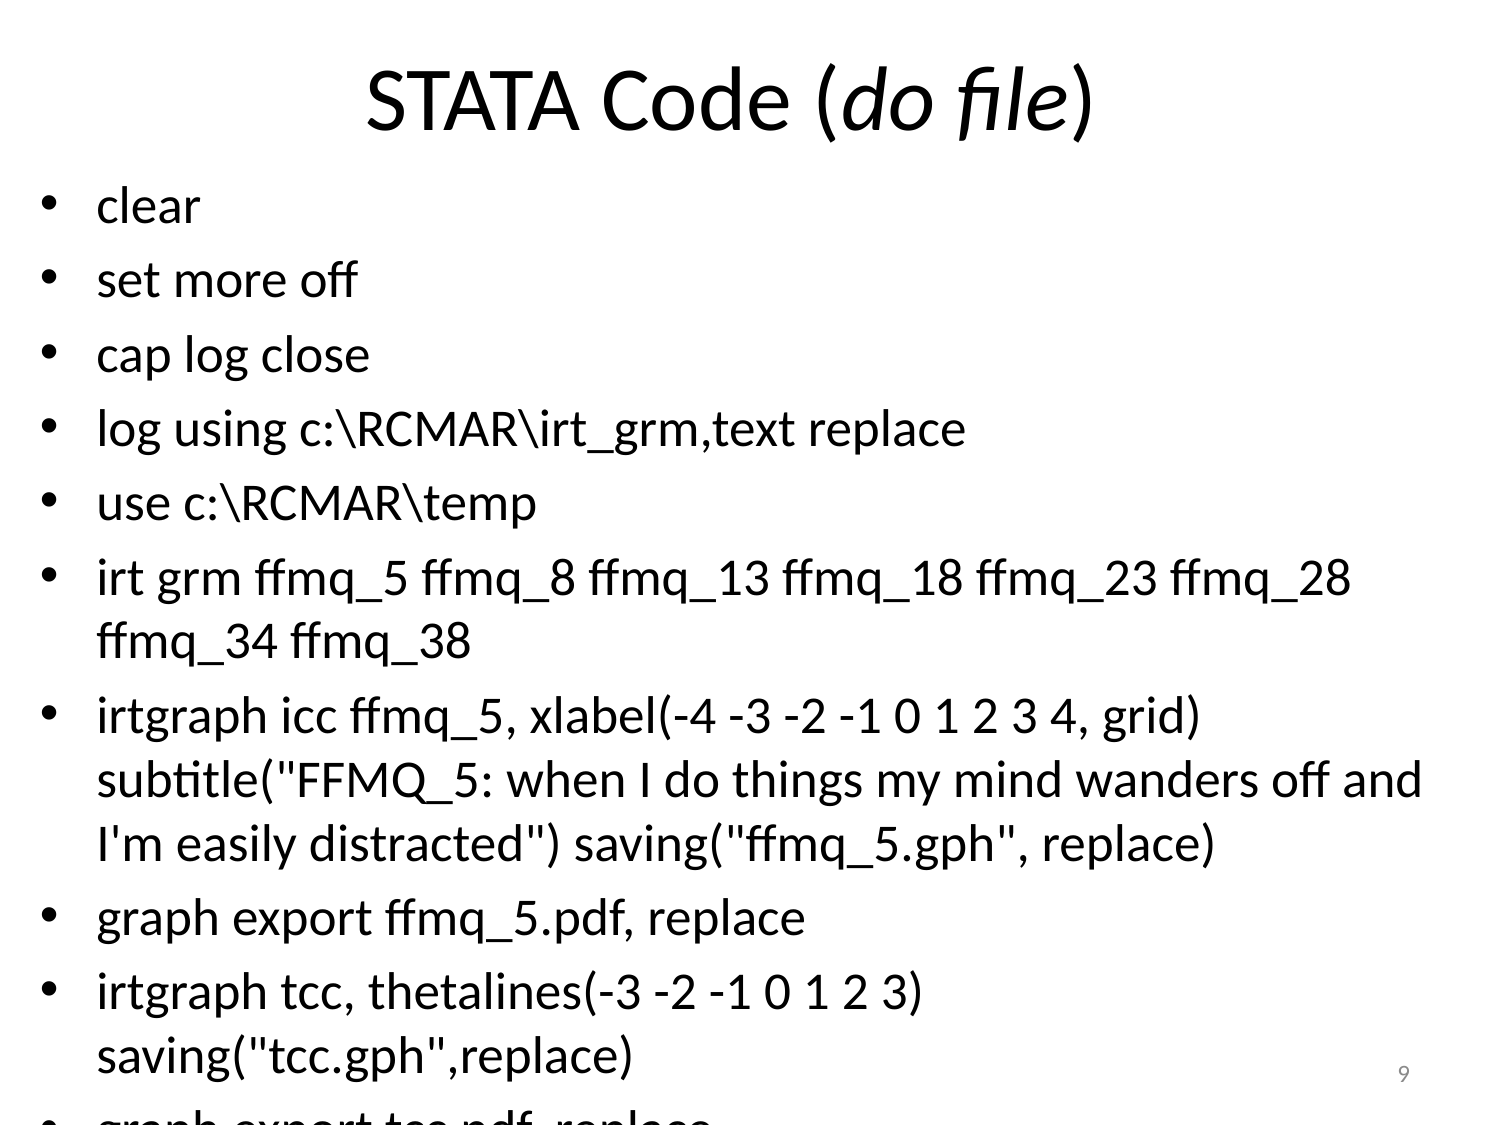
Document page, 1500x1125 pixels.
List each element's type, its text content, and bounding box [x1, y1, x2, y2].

list clear set more off cap log close log using c:\RCMAR\irt_grm,text replace use c:\RCMAR\temp irt grm ffmq_5 ffmq_8 ffmq_13 ffmq_18 ffmq_23 ffmq_28 ffmq_34 ffmq_38 irtgraph icc ffmq_5, xlabel(-4 -3 -2 -1 0 1 2 3 4, grid) subtitle("FFMQ_5: when I do things my mind wanders off and I'm easily distracted") saving("ffmq_5.gph", replace) graph export ffmq_5.pdf, replace irtgraph tcc, thetalines(-3 -2 -1 0 1 2 3) saving("tcc.gph",replace) graph export tcc.pdf, replace [24, 162, 1488, 981]
slide_number 9 [1074, 1042, 1425, 1103]
title STATA Code (do file) [37, 0, 1426, 162]
